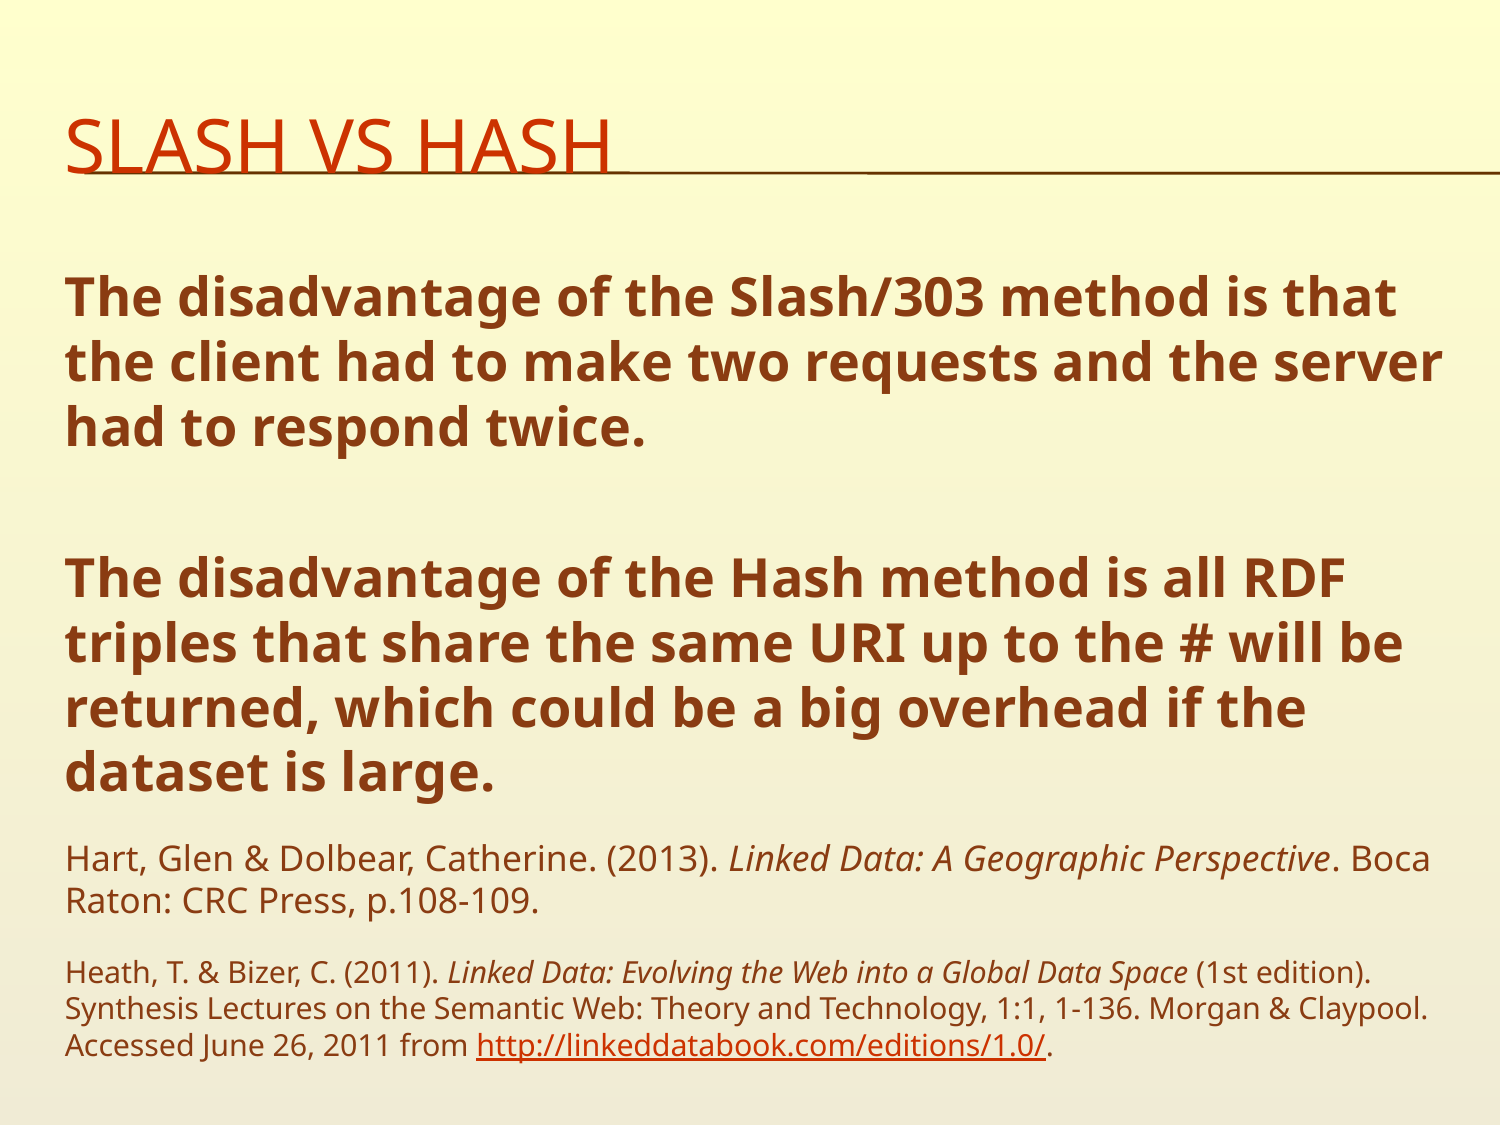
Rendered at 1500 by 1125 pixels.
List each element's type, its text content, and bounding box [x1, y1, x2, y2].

list The disadvantage of the Slash/303 method is that the client had to make two requests and the server had to respond twice. The disadvantage of the Hash method is all RDF triples that share the same URI up to the # will be returned, which could be a big overhead if the dataset is large. Hart, Glen & Dolbear, Catherine. (2013). Linked Data: A Geographic Perspective. Boca Raton: CRC Press, p.108-109. Heath, T. & Bizer, C. (2011). Linked Data: Evolving the Web into a Global Data Space (1st edition). Synthesis Lectures on the Semantic Web: Theory and Technology, 1:1, 1-136. Morgan & Claypool. Accessed June 26, 2011 from http://linkeddatabook.com/editions/1.0/. [50, 254, 1475, 1075]
title SLASH vs HASH [50, 75, 1475, 213]
